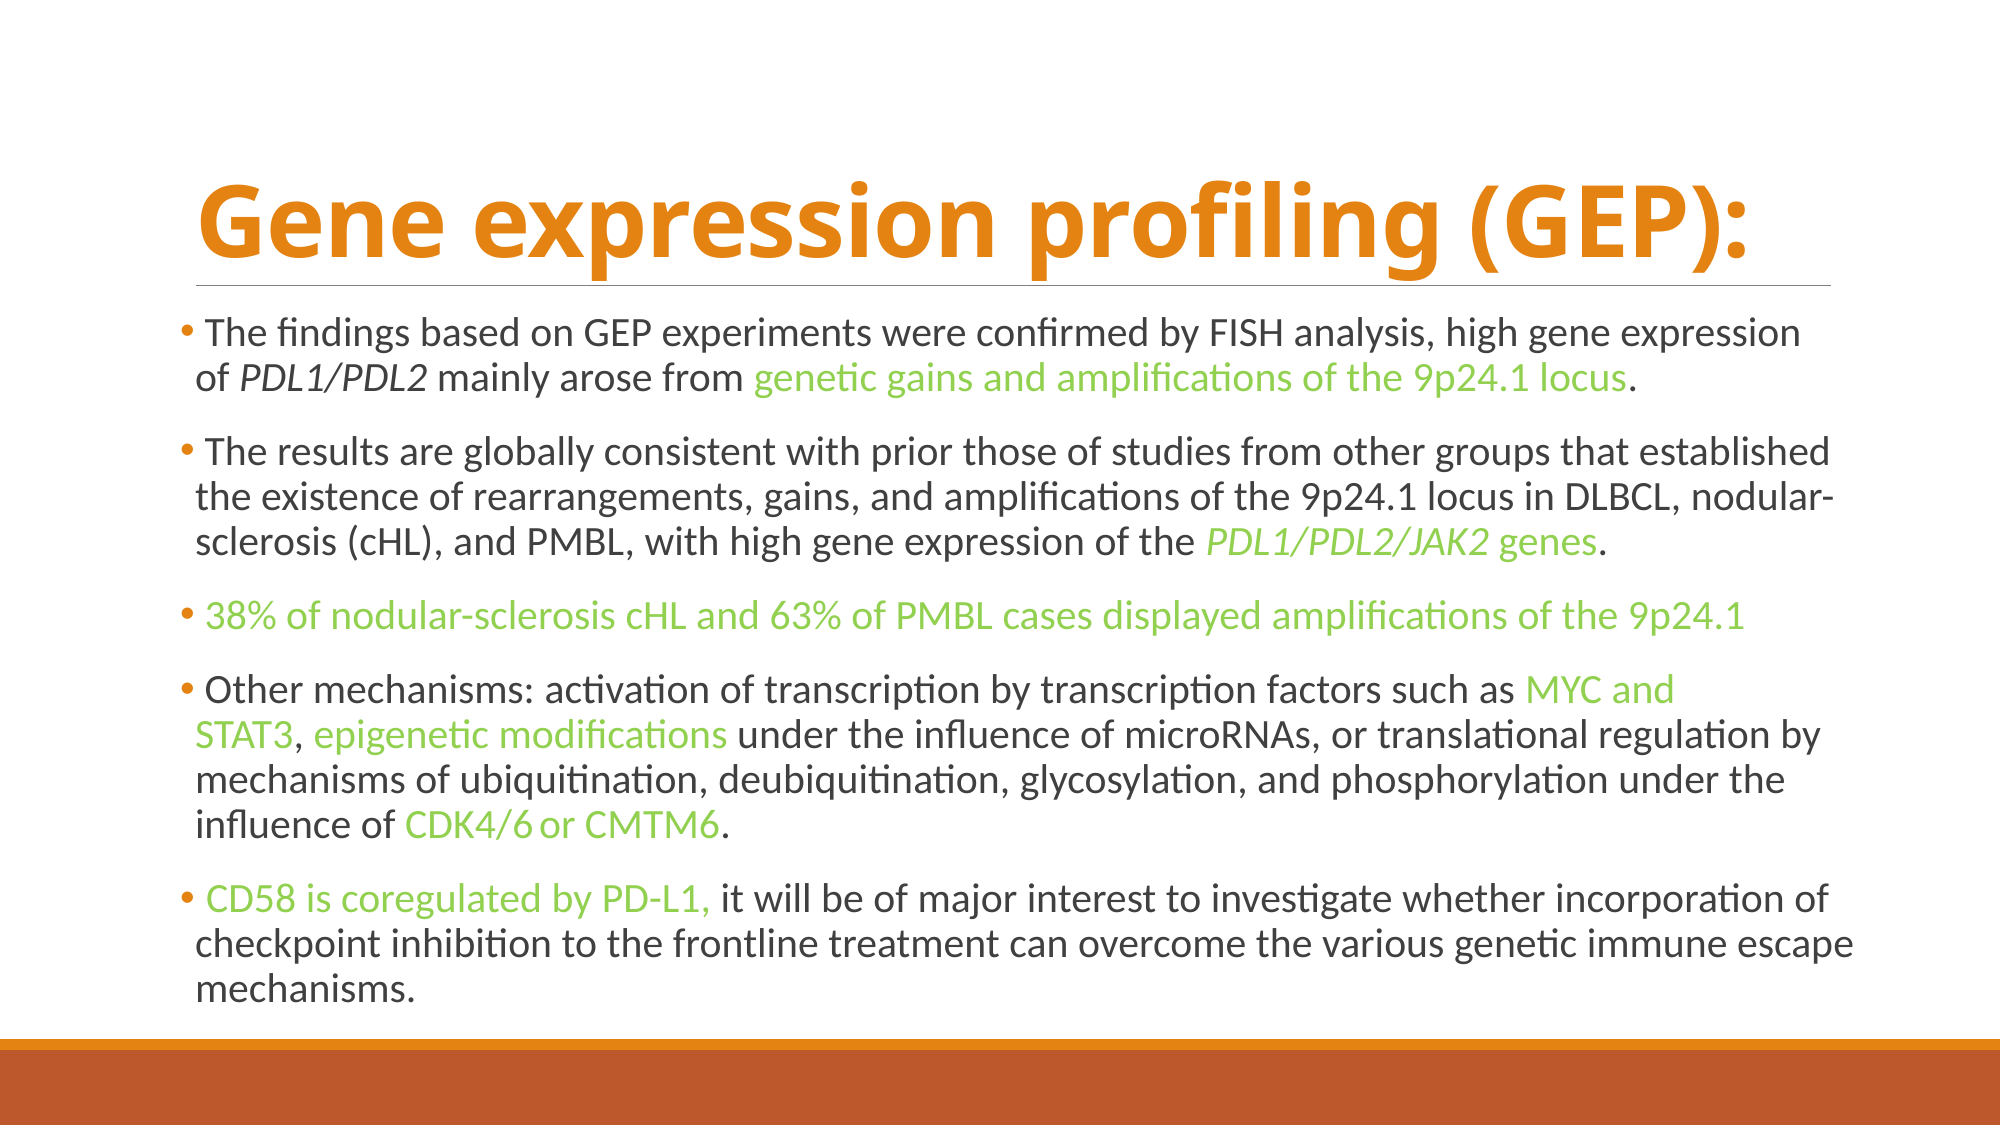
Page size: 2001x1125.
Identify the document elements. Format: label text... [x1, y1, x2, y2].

title Gene expression profiling (GEP): [180, 47, 1830, 285]
list The findings based on GEP experiments were confirmed by FISH analysis, high gene expression of PDL1/PDL2 mainly arose from genetic gains and amplifications of the 9p24.1 locus. The results are globally consistent with prior those of studies from other groups that established the existence of rearrangements, gains, and amplifications of the 9p24.1 locus in DLBCL, nodular-sclerosis (cHL), and PMBL, with high gene expression of the PDL1/PDL2/JAK2 genes. 38% of nodular-sclerosis cHL and 63% of PMBL cases displayed amplifications of the 9p24.1 Other mechanisms: activation of transcription by transcription factors such as MYC and STAT3, epigenetic modifications under the influence of microRNAs, or translational regulation by mechanisms of ubiquitination, deubiquitination, glycosylation, and phosphorylation under the influence of CDK4/6 or CMTM6. CD58 is coregulated by PD-L1, it will be of major interest to investigate whether incorporation of checkpoint inhibition to the frontline treatment can overcome the various genetic immune escape mechanisms. [180, 302, 1858, 963]
